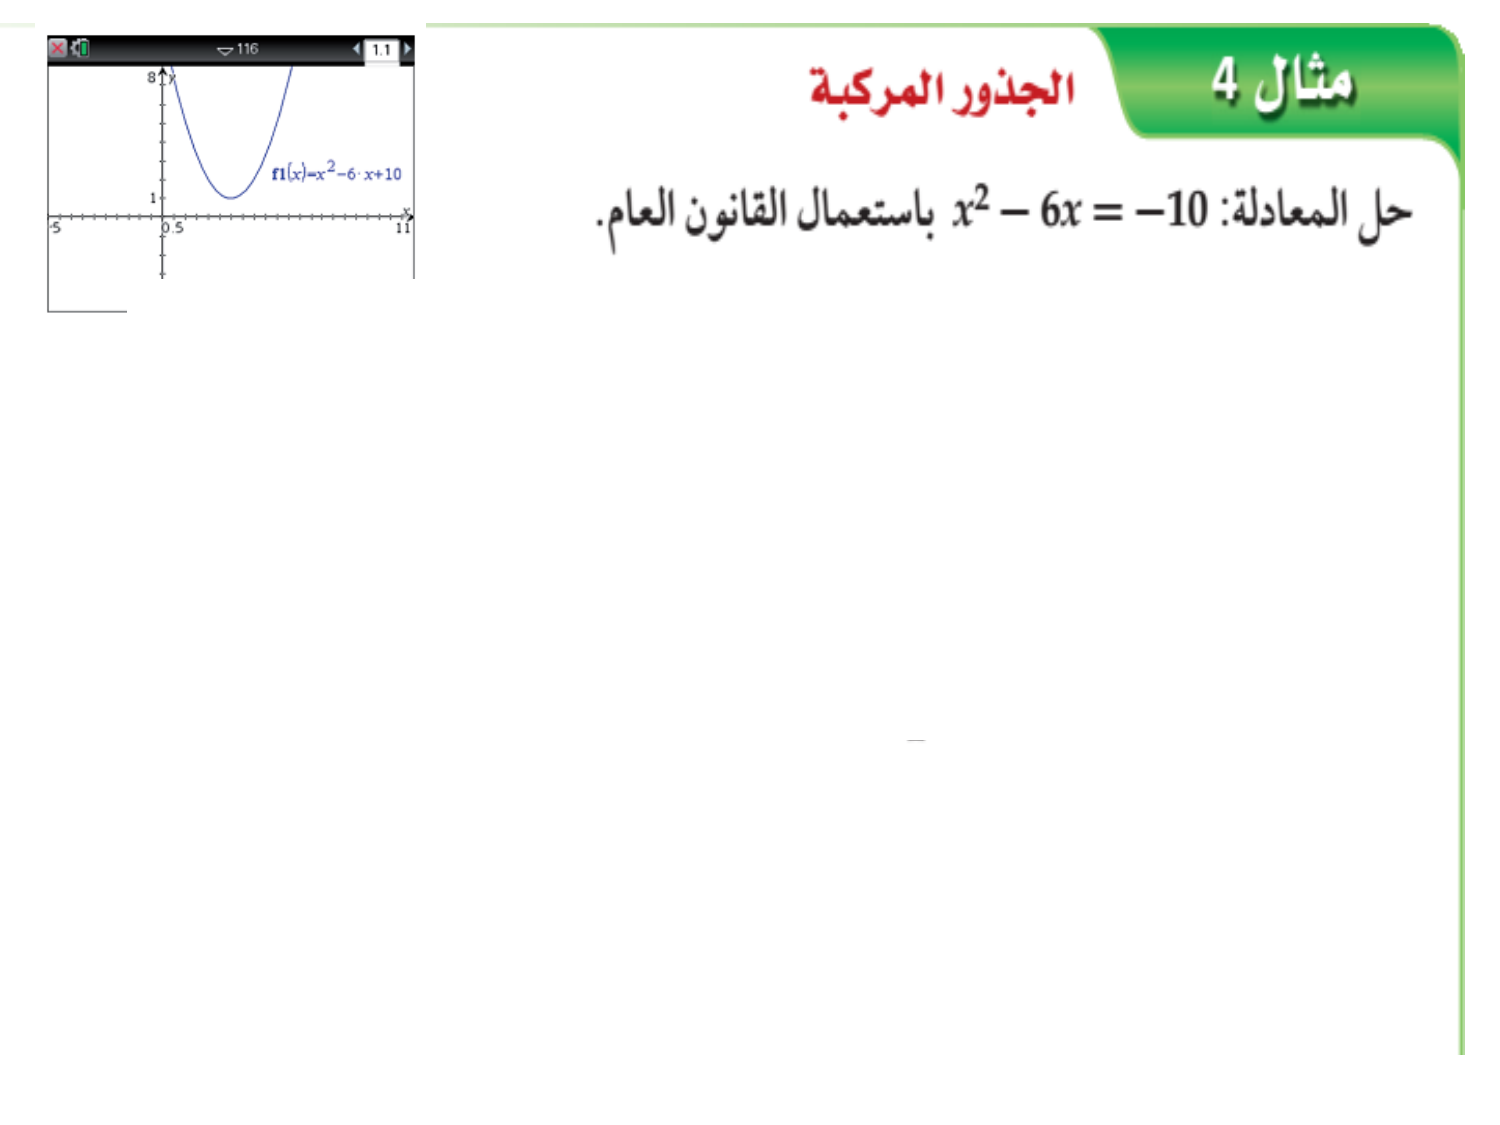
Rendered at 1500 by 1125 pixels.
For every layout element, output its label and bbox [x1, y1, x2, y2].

picture [0, 23, 1466, 1055]
